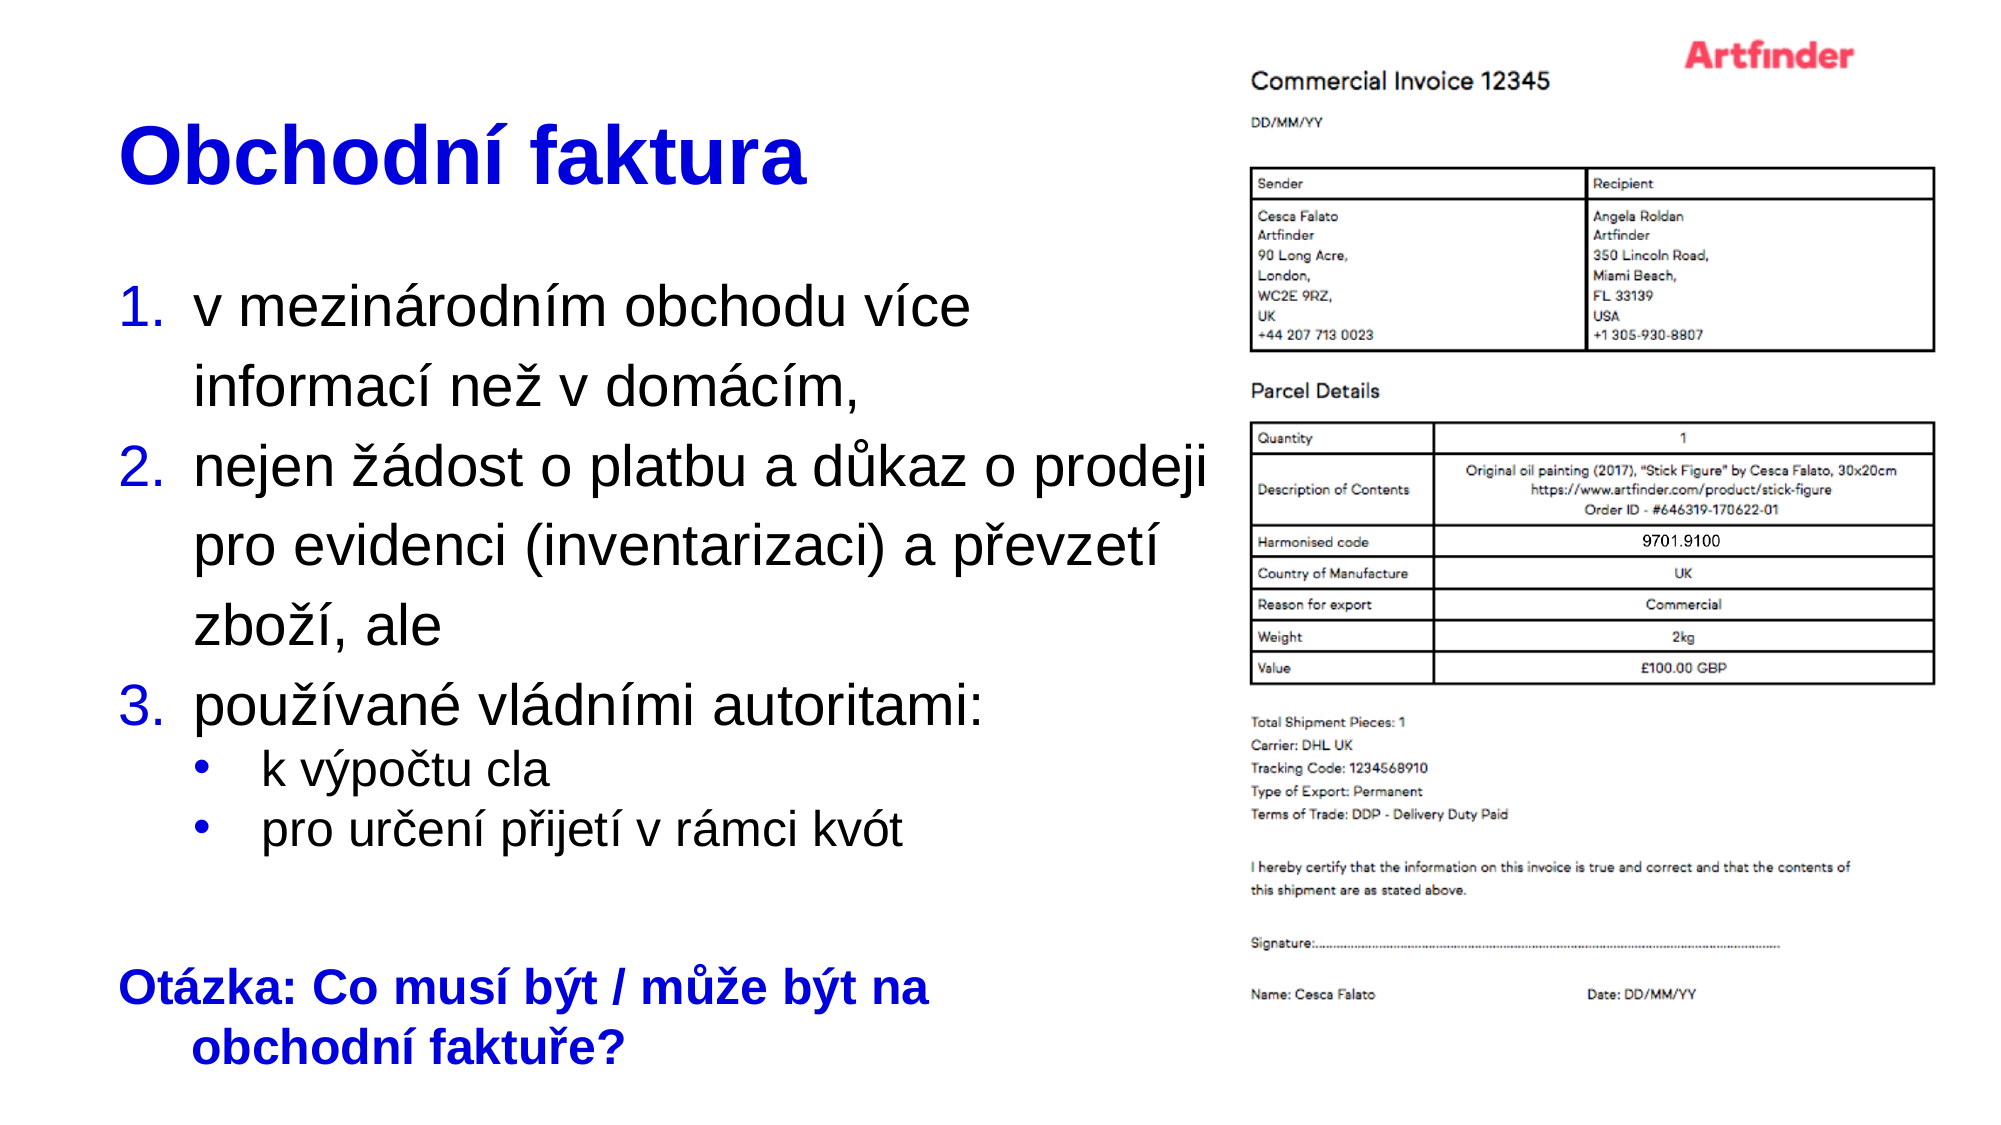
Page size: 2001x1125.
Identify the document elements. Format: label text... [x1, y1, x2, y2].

picture [1179, 0, 1978, 1125]
list v mezinárodním obchodu více informací než v domácím, nejen žádost o platbu a důkaz o prodeji pro evidenci (inventarizaci) a převzetí zboží, ale používané vládními autoritami: k výpočtu cla pro určení přijetí v rámci kvót Otázka: Co musí být / může být na obchodní faktuře? [118, 258, 1174, 908]
title Obchodní faktura [118, 118, 1174, 193]
